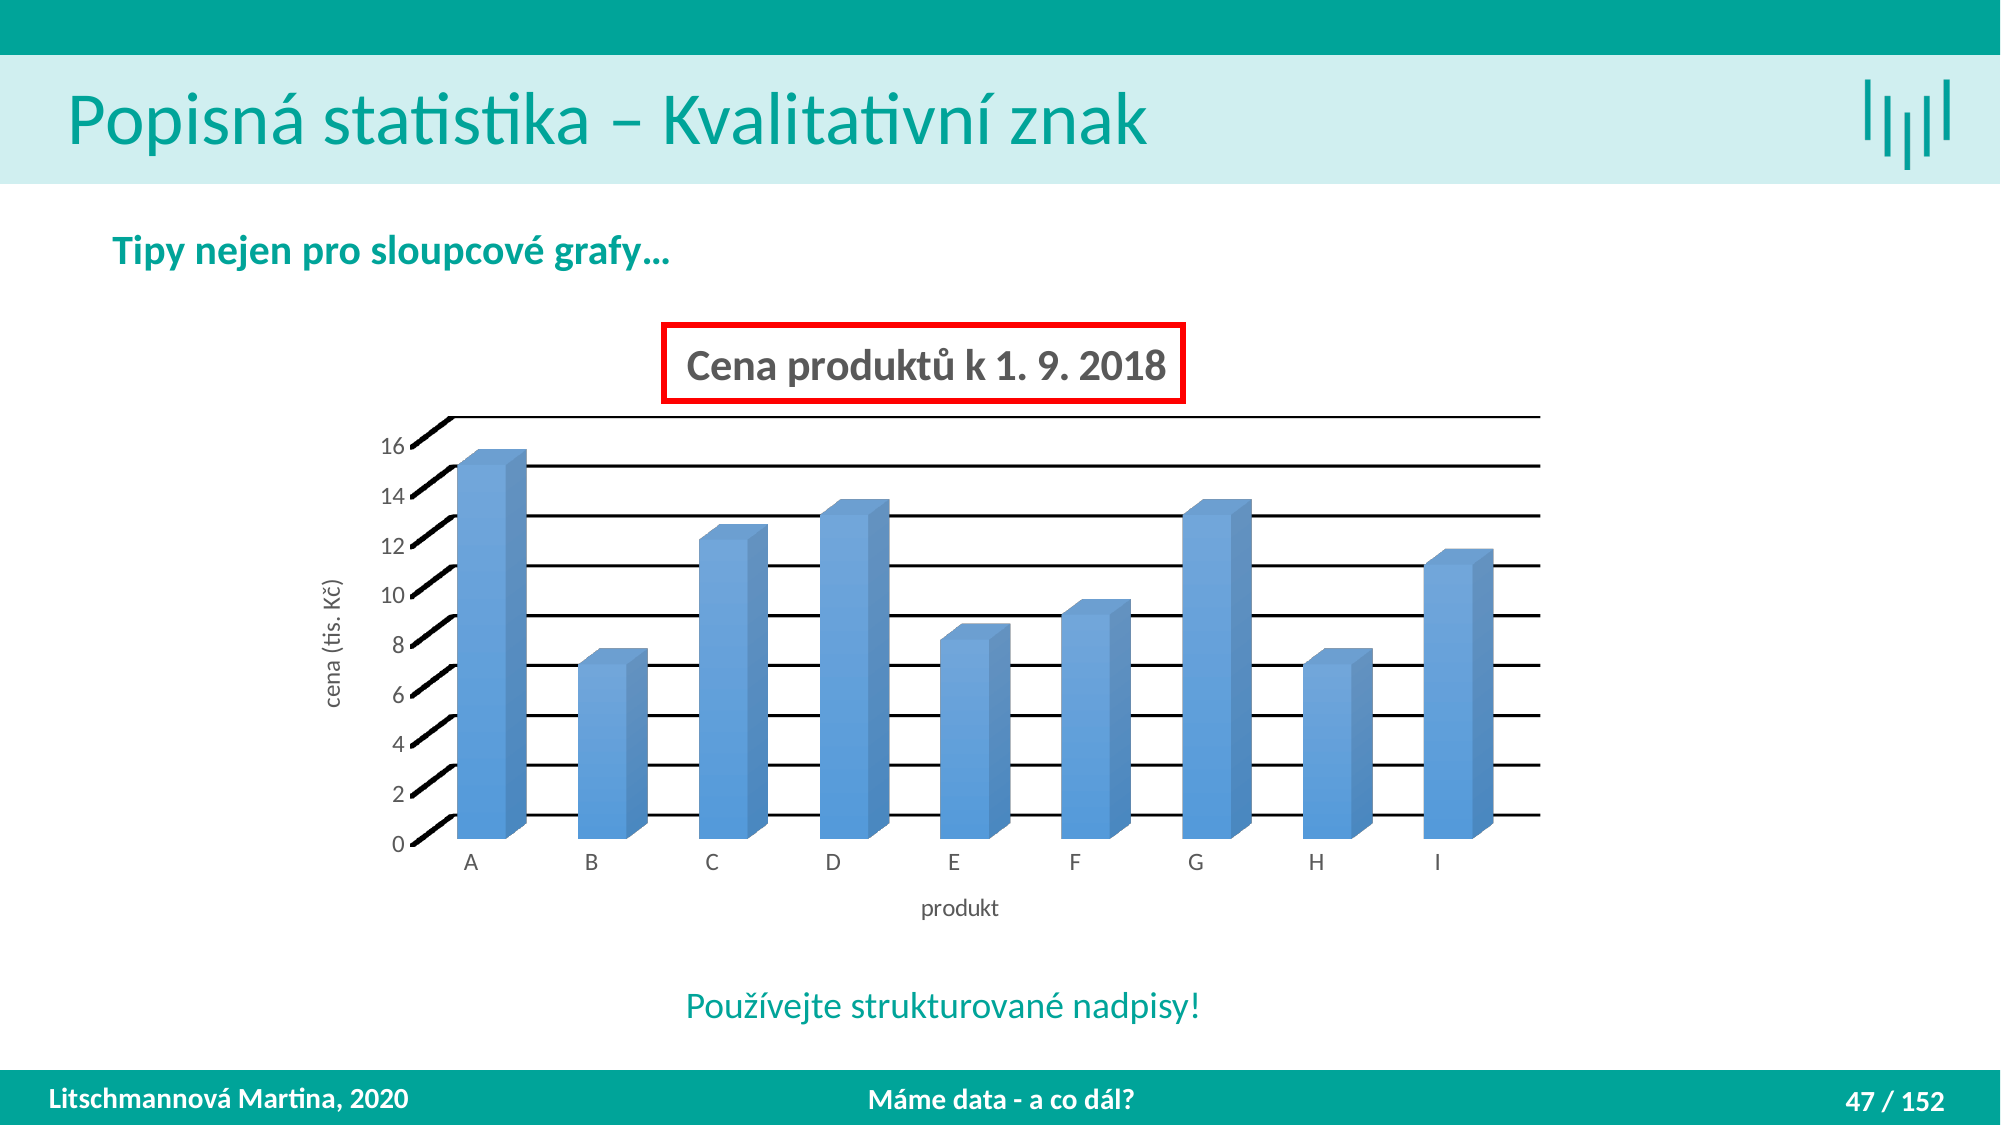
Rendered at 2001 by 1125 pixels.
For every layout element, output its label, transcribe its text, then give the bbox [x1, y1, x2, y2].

list Popisná statistika – Kvalitativní znak [52, 59, 1835, 181]
footer Máme data - a co dál? [664, 1070, 1340, 1125]
list Tipy nejen pro sloupcové grafy… [97, 220, 1923, 1014]
chart [286, 312, 1567, 955]
picture [1852, 69, 1960, 178]
slide_number Litschmannová Martina, 2020 [33, 1070, 484, 1124]
slide_number 47 / 152 [1509, 1072, 1960, 1125]
text_box Používejte strukturované nadpisy! [179, 973, 1708, 1034]
